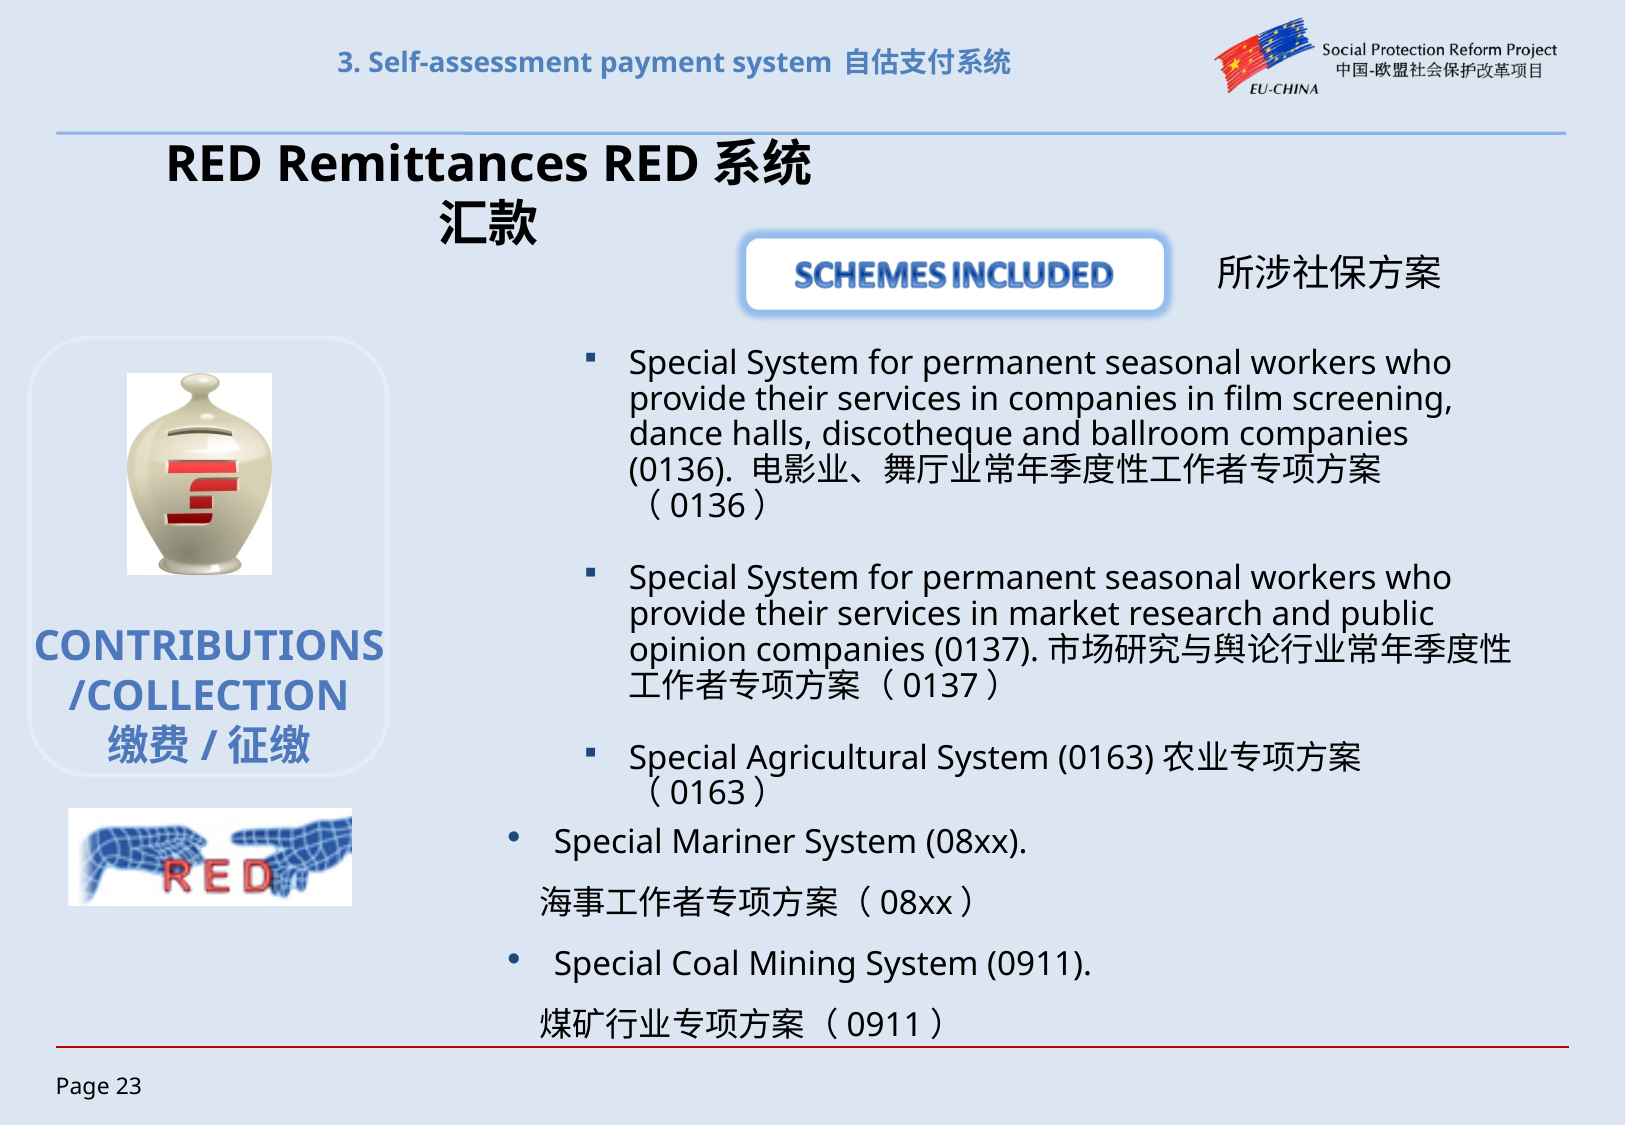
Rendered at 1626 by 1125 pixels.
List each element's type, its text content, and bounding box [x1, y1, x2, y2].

text_box RED Remittances RED系统汇款 [53, 160, 852, 222]
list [729, 220, 1182, 327]
picture [68, 808, 353, 906]
text_box [29, 337, 388, 611]
text_box 所涉社保方案 [1202, 241, 1474, 302]
picture [127, 373, 272, 575]
text_box Special System for permanent seasonal workers who provide their services in companies in film screening, dance halls, discotheque and ballroom companies (0136). 电影业、舞厅业常年季度性工作者专项方案（0136） Special System for permanent seasonal workers who provide their services in market research and public opinion companies (0137).市场研究与舆论行业常年季度性工作者专项方案（0137） Special Agricultural System (0163)农业专项方案（0163） Special Mariner System (08xx). 海事工作者专项方案（08xx） Special Coal Mining System (0911). 煤矿行业专项方案（0911） [419, 338, 1534, 1071]
text_box CONTRIBUTIONS/COLLECTION 缴费/征缴 [18, 611, 400, 776]
title 3. Self-assessment payment system 自估支付系统 [56, 13, 1262, 120]
picture [1206, 10, 1567, 99]
